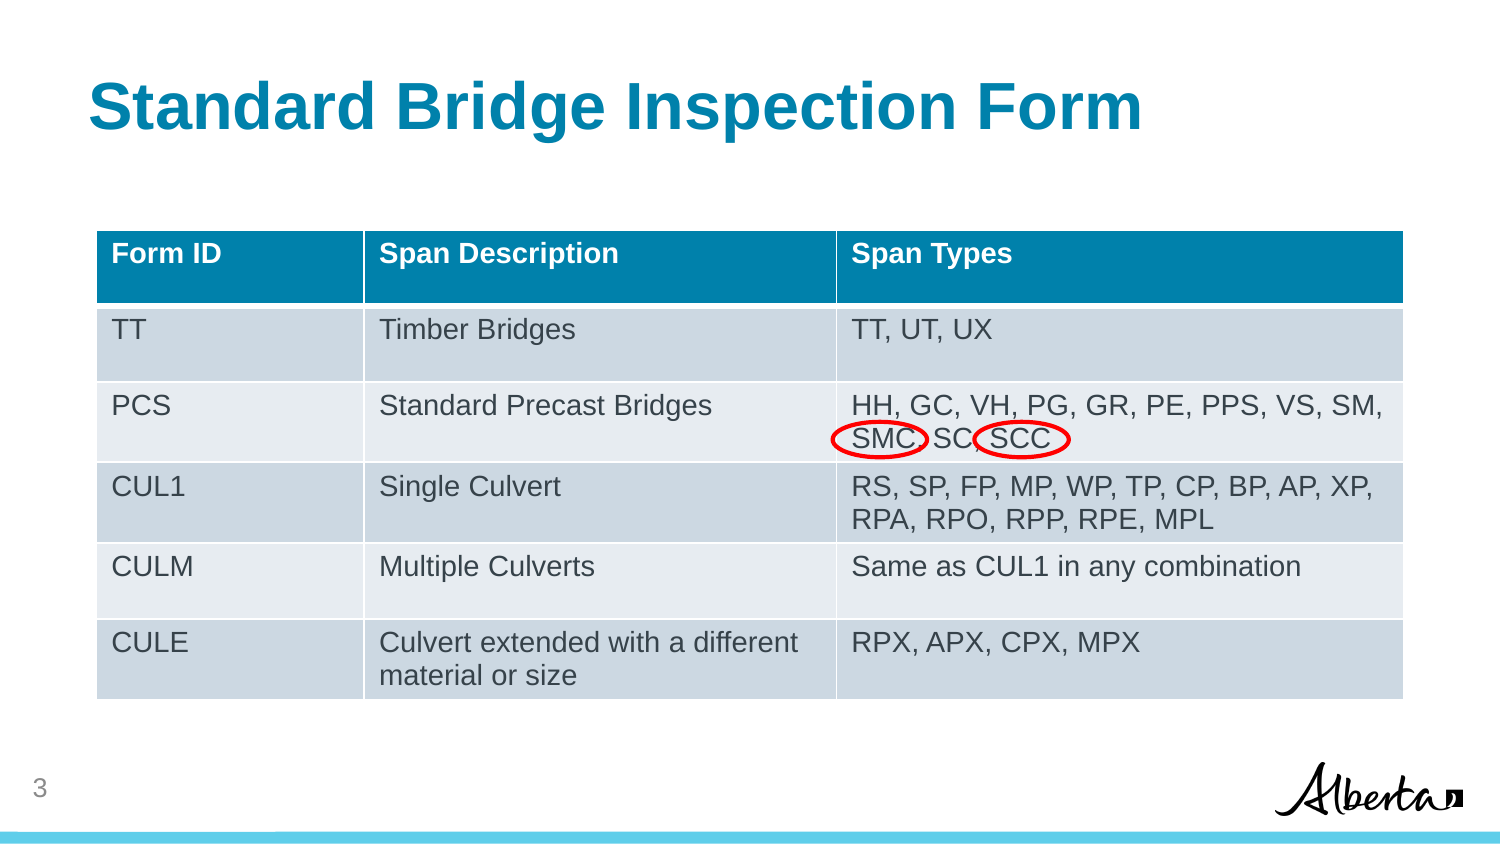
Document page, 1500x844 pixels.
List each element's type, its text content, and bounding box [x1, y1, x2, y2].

table_cell TT, UT, UX [837, 309, 1403, 381]
table_cell Multiple Culverts [365, 544, 836, 618]
table_cell CUL1 [97, 463, 363, 542]
picture [1275, 762, 1463, 816]
table_cell Same as CUL1 in any combination [837, 544, 1403, 618]
table_cell HH, GC, VH, PG, GR, PE, PPS, VS, SM, SMC, SC, SCC [837, 383, 1403, 461]
text_box [972, 419, 1071, 460]
table_cell Culvert extended with a different material or size [365, 620, 836, 699]
table_cell Single Culvert [365, 463, 836, 542]
table_header Form ID [97, 231, 363, 303]
table_cell CULM [97, 544, 363, 618]
table_cell Standard Precast Bridges [365, 383, 836, 461]
table_cell RPX, APX, CPX, MPX [837, 620, 1403, 699]
table_cell PCS [97, 383, 363, 461]
table_cell Timber Bridges [365, 309, 836, 381]
table_cell RS, SP, FP, MP, WP, TP, CP, BP, AP, XP, RPA, RPO, RPP, RPE, MPL [837, 463, 1403, 542]
text_box [830, 419, 930, 460]
table_header Span Types [837, 231, 1403, 303]
title Standard Bridge Inspection Form [88, 55, 1437, 141]
table_cell TT [97, 309, 363, 381]
table_header Span Description [365, 231, 836, 303]
slide_number 2 [17, 764, 356, 810]
table_cell CULE [97, 620, 363, 699]
